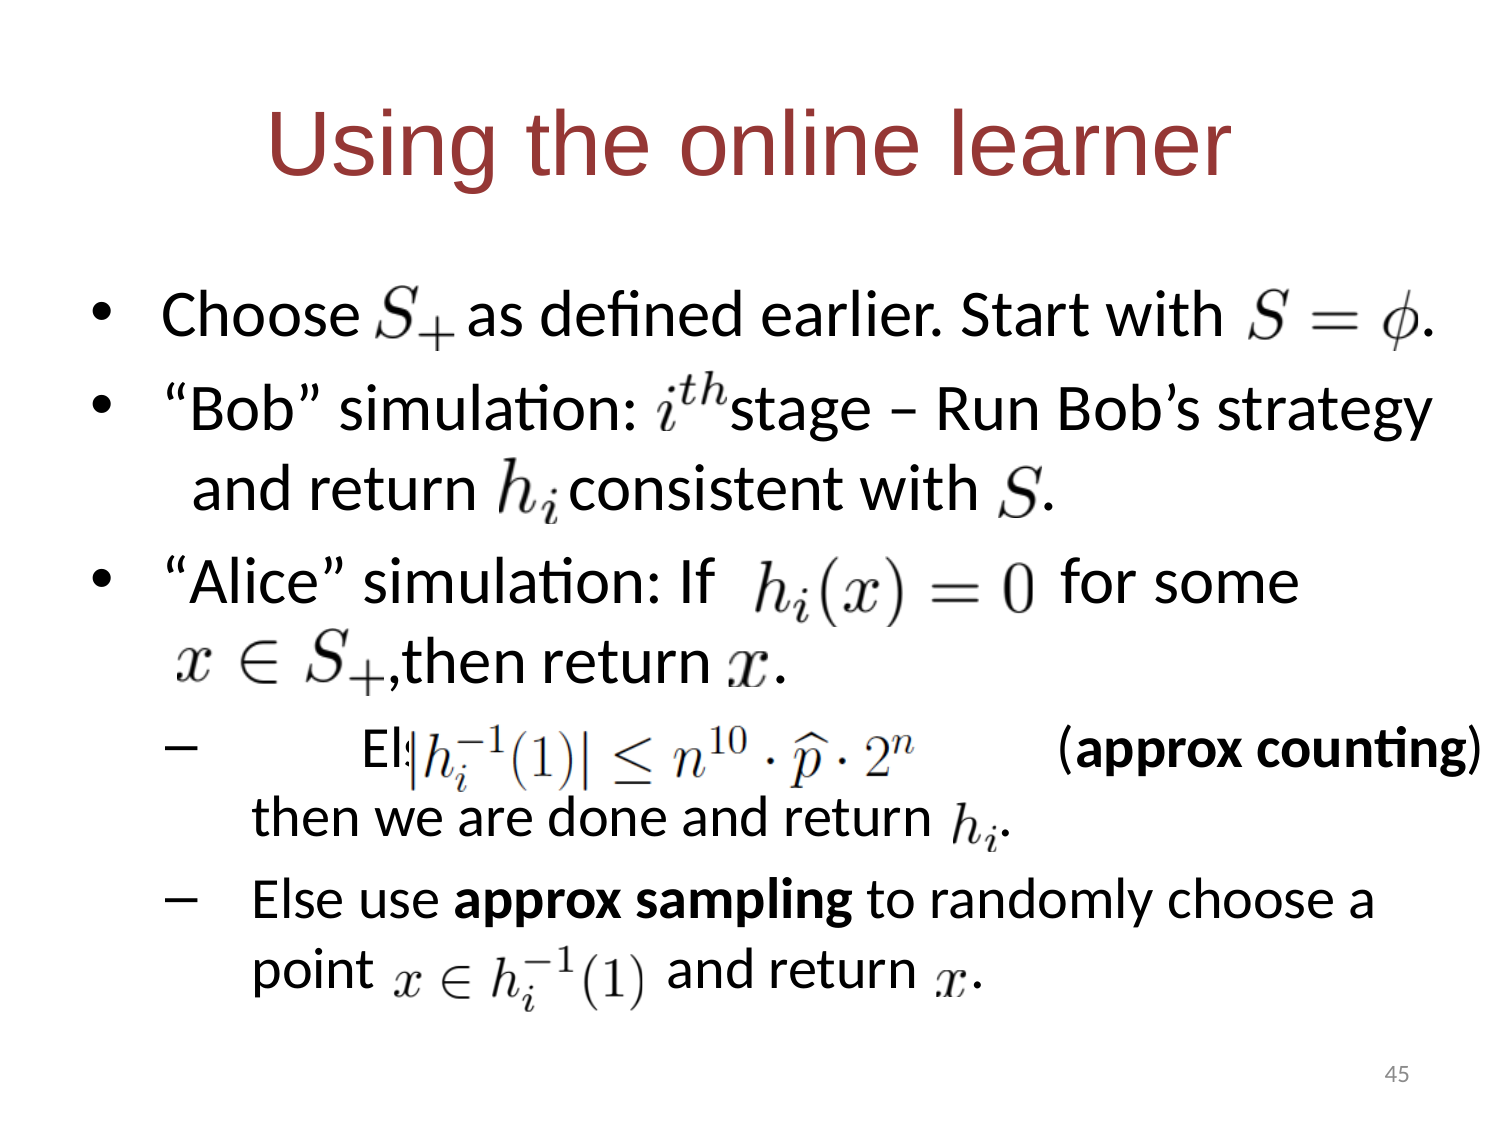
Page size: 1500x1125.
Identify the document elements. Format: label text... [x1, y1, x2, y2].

picture [997, 463, 1043, 519]
picture [409, 722, 919, 792]
picture [374, 285, 455, 351]
title Using the online learner [75, 45, 1425, 233]
picture [728, 650, 769, 687]
picture [656, 370, 728, 431]
picture [952, 801, 997, 852]
picture [393, 945, 643, 1012]
picture [936, 969, 967, 998]
picture [753, 555, 1033, 628]
picture [1247, 286, 1419, 351]
picture [176, 628, 385, 696]
list Choose as defined earlier. Start with . “Bob” simulation: stage – Run Bob’s strategy and return consistent with . “Alice” simulation: If for some ,then return . Else, if (approx counting) then we are done and return . Else use approx sampling to randomly choose a point and return . [75, 262, 1500, 1125]
picture [498, 456, 558, 525]
slide_number 45 [1074, 1042, 1425, 1103]
